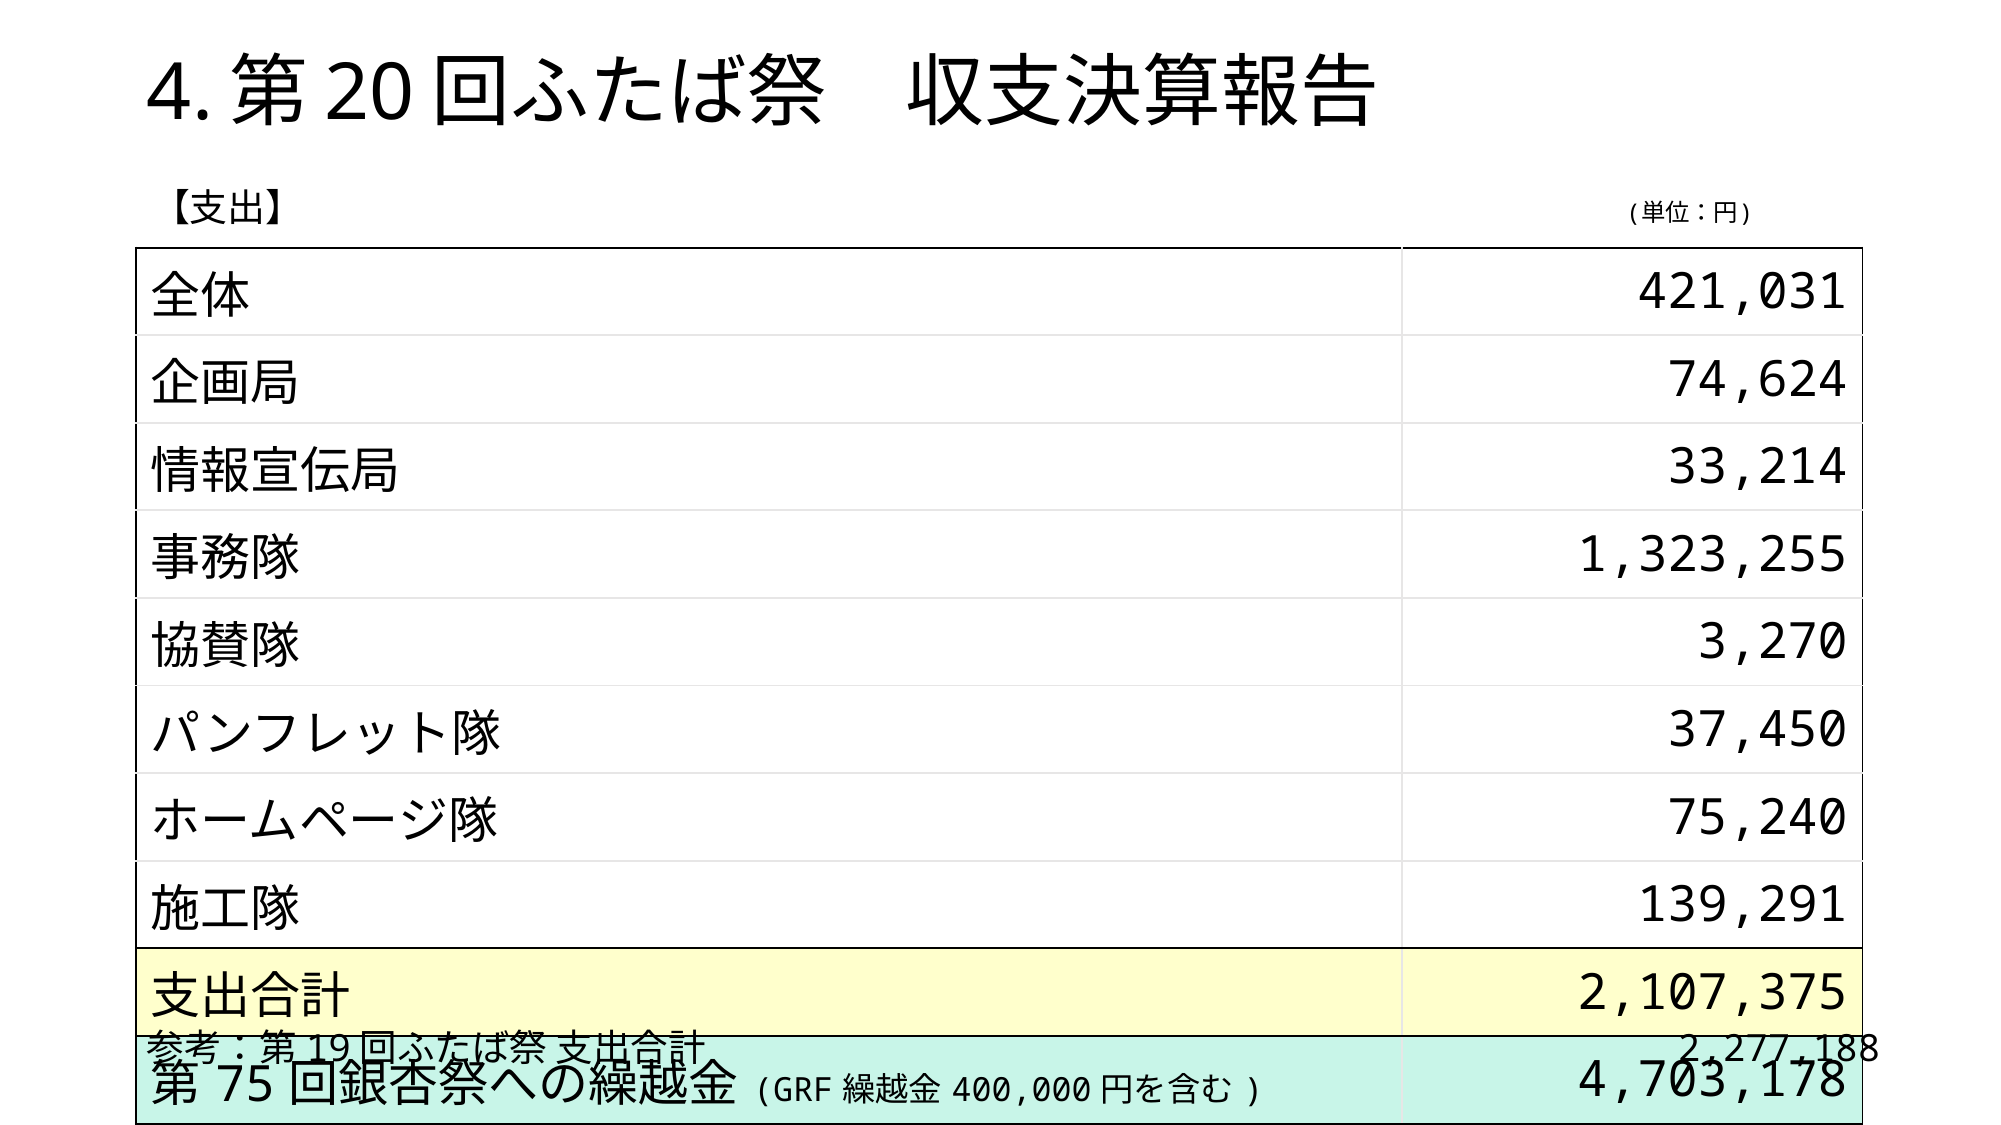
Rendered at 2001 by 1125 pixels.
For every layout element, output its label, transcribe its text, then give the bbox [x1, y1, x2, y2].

text_box 【支出】 (単位：円) [137, 181, 1863, 247]
table_header 421,031 [1403, 249, 1862, 334]
text_box 参考：第19回ふたば祭 支出合計 2,277,188 [132, 1016, 1911, 1122]
table_cell 施工隊 [137, 862, 1401, 947]
table_cell 2,107,375 [1403, 949, 1862, 1016]
table_cell 3,270 [1403, 599, 1862, 685]
table_cell 情報宣伝局 [137, 424, 1401, 509]
table_header 全体 [137, 249, 1401, 334]
table_cell 企画局 [137, 336, 1401, 422]
table_cell パンフレット隊 [137, 686, 1401, 772]
table_cell 1,323,255 [1403, 511, 1862, 597]
table_cell 37,450 [1403, 686, 1862, 772]
table_cell 139,291 [1403, 862, 1862, 947]
table_cell 74,624 [1403, 336, 1862, 422]
table_cell 33,214 [1403, 424, 1862, 509]
text_box 4.第20回ふたば祭 収支決算報告 [132, 43, 1509, 162]
table_cell ホームページ隊 [137, 774, 1401, 860]
table_cell 事務隊 [137, 511, 1401, 597]
table_cell 協賛隊 [137, 599, 1401, 685]
table_cell 支出合計 [137, 949, 1401, 1016]
table_cell 75,240 [1403, 774, 1862, 860]
